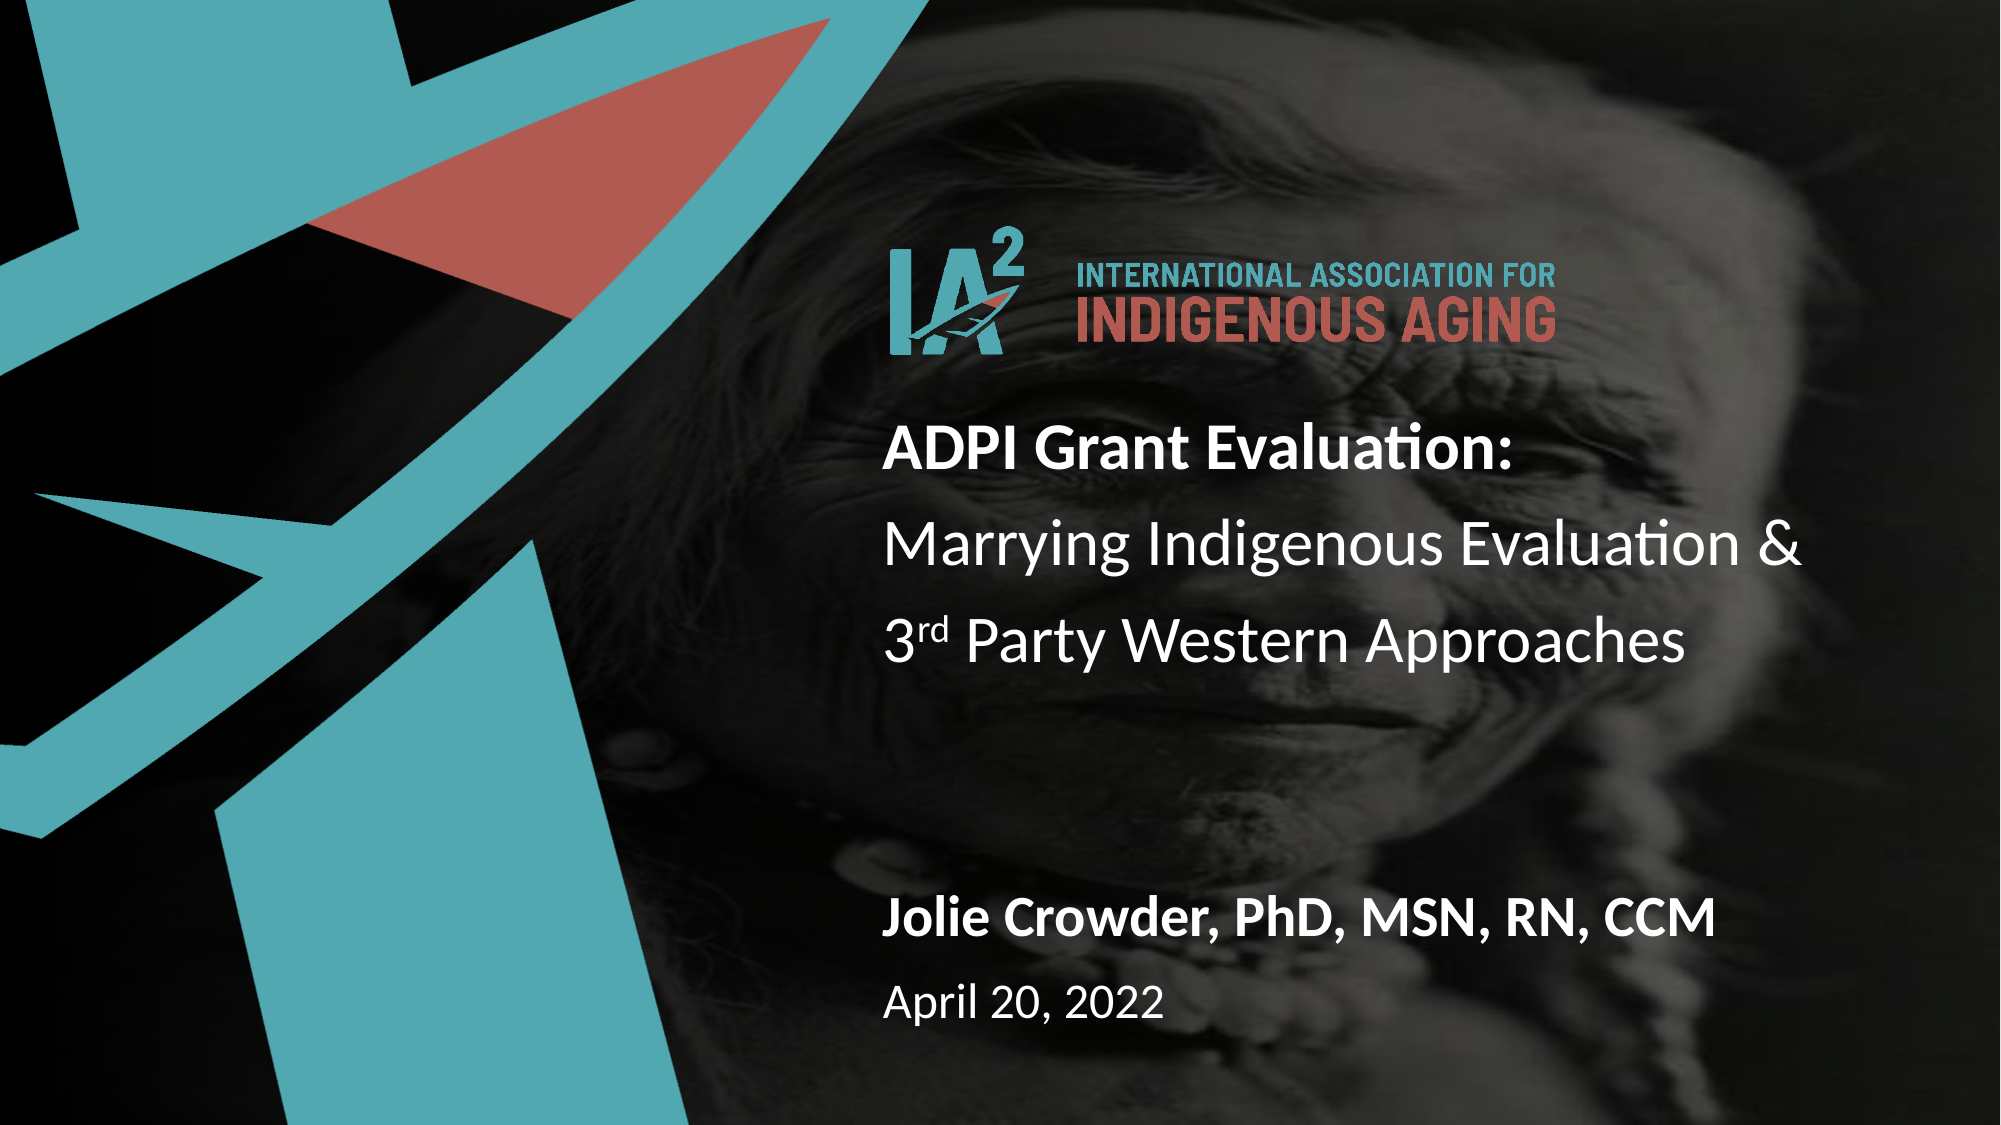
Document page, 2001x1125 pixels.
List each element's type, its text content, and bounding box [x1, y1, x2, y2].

list Jolie Crowder, PhD, MSN, RN, CCM [867, 878, 1770, 1008]
title ADPI Grant Evaluation: Marrying Indigenous Evaluation & 3rd Party Western Approaches [867, 378, 1881, 684]
list April 20, 2022 [867, 967, 1557, 1048]
picture [0, 0, 2001, 1125]
